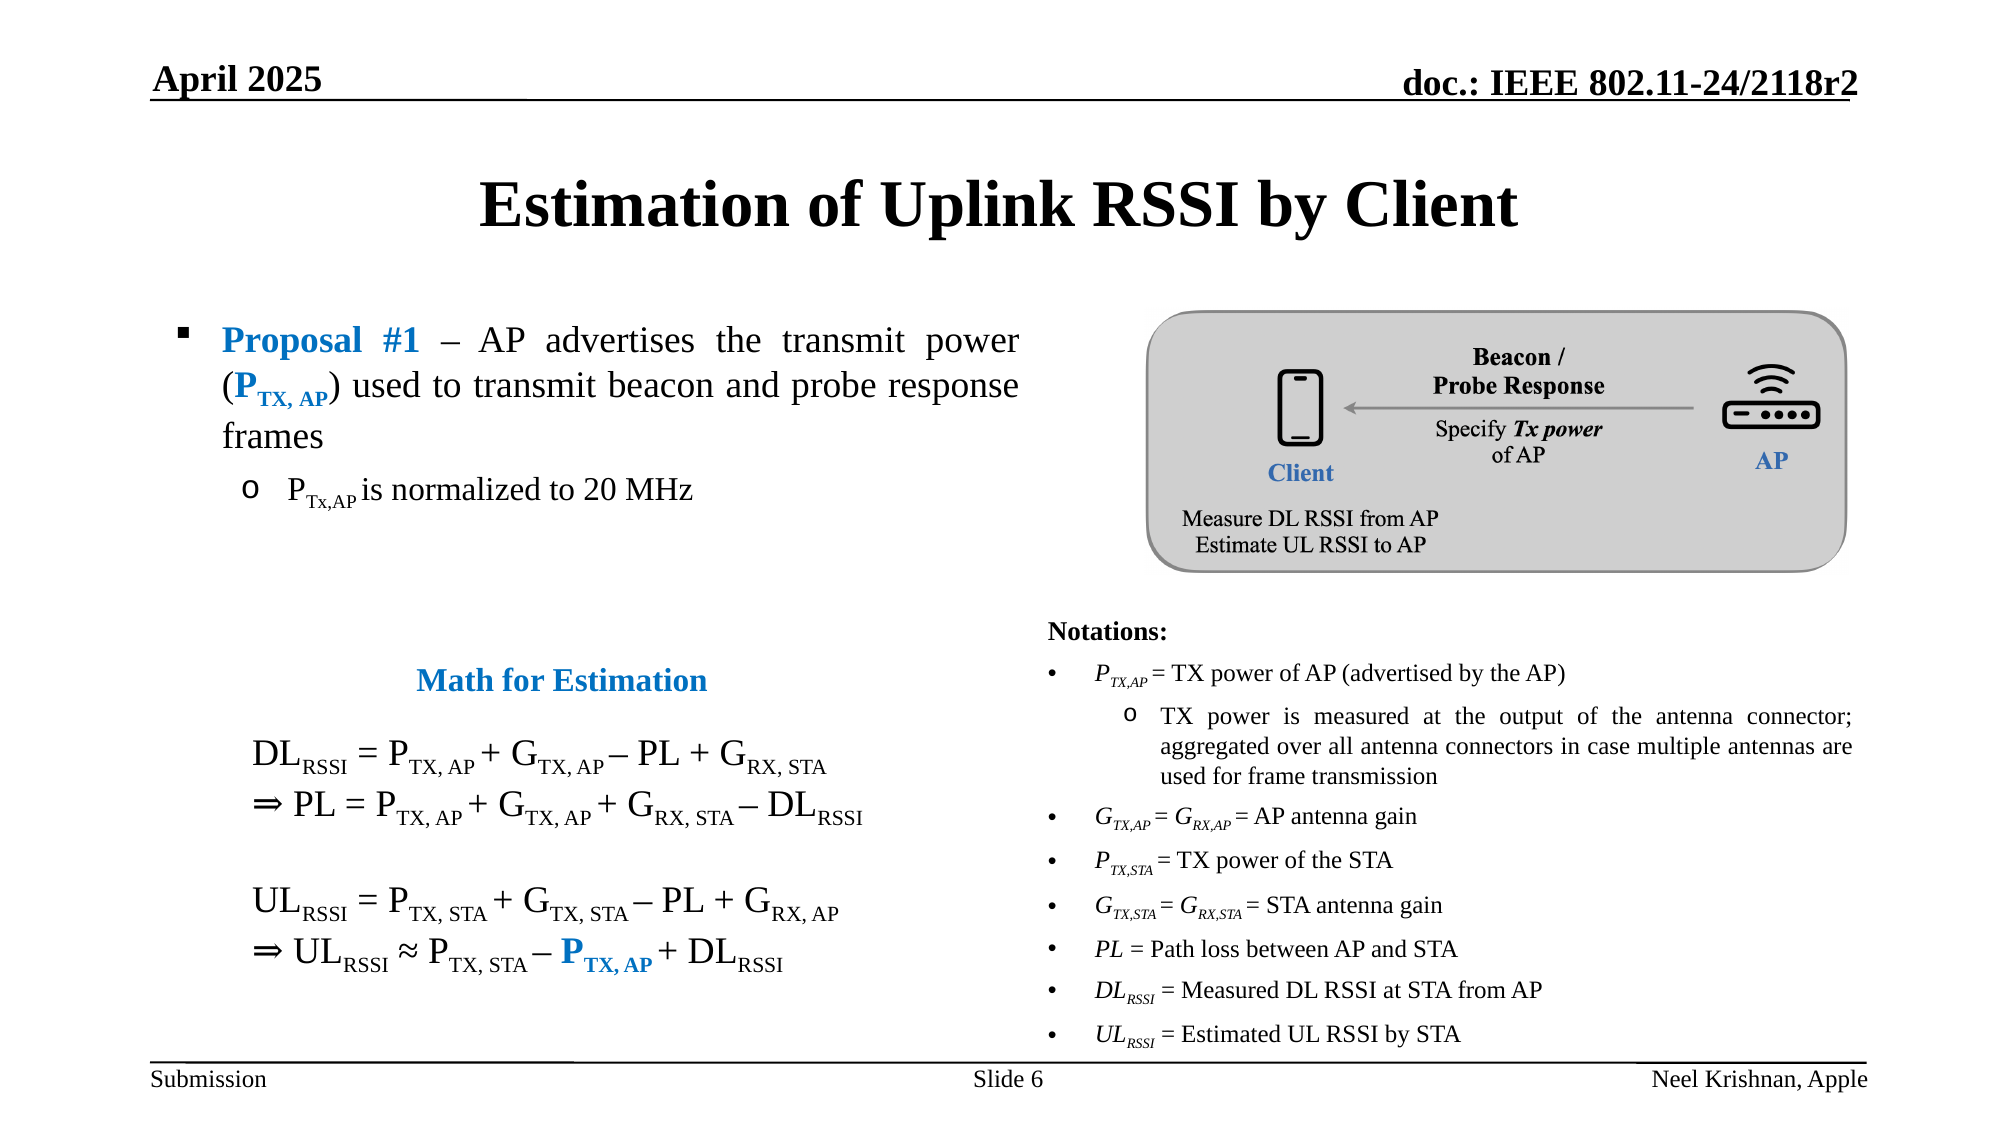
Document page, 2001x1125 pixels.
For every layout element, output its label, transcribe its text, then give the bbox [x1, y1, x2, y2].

footer Neel Krishnan, Apple [1171, 1061, 1869, 1093]
picture [1144, 307, 1850, 576]
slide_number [152, 54, 563, 100]
text_box Notations: PTX,AP = TX power of AP (advertised by the AP) TX power is measured at the output of the antenna connector; aggregated over all antenna connectors in case multiple antennas are used for frame transmission GTX,AP = GRX,AP = AP antenna gain PTX,STA = TX power of the STA GTX,STA = GRX,STA = STA antenna gain PL = Path loss between AP and STA DLRSSI = Measured DL RSSI at STA from AP ULRSSI = Estimated UL RSSI by STA [957, 605, 1869, 1052]
slide_number Slide 6 [950, 1061, 1067, 1123]
text_box DLRSSI = PTX, AP + GTX, AP – PL + GRX, STA ⇒ PL = PTX, AP + GTX, AP + GRX, STA – DLRSSI ULRSSI = PTX, STA + GTX, STA – PL + GRX, AP ⇒ ULRSSI ≈ PTX, STA – PTX, AP + DLRSSI [237, 720, 888, 985]
list Proposal #1 – AP advertises the transmit power (PTX, AP) used to transmit beacon and probe response frames PTx,AP is normalized to 20 MHz [150, 307, 1036, 551]
title Estimation of Uplink RSSI by Client [149, 112, 1850, 288]
text_box Math for Estimation [401, 651, 724, 706]
